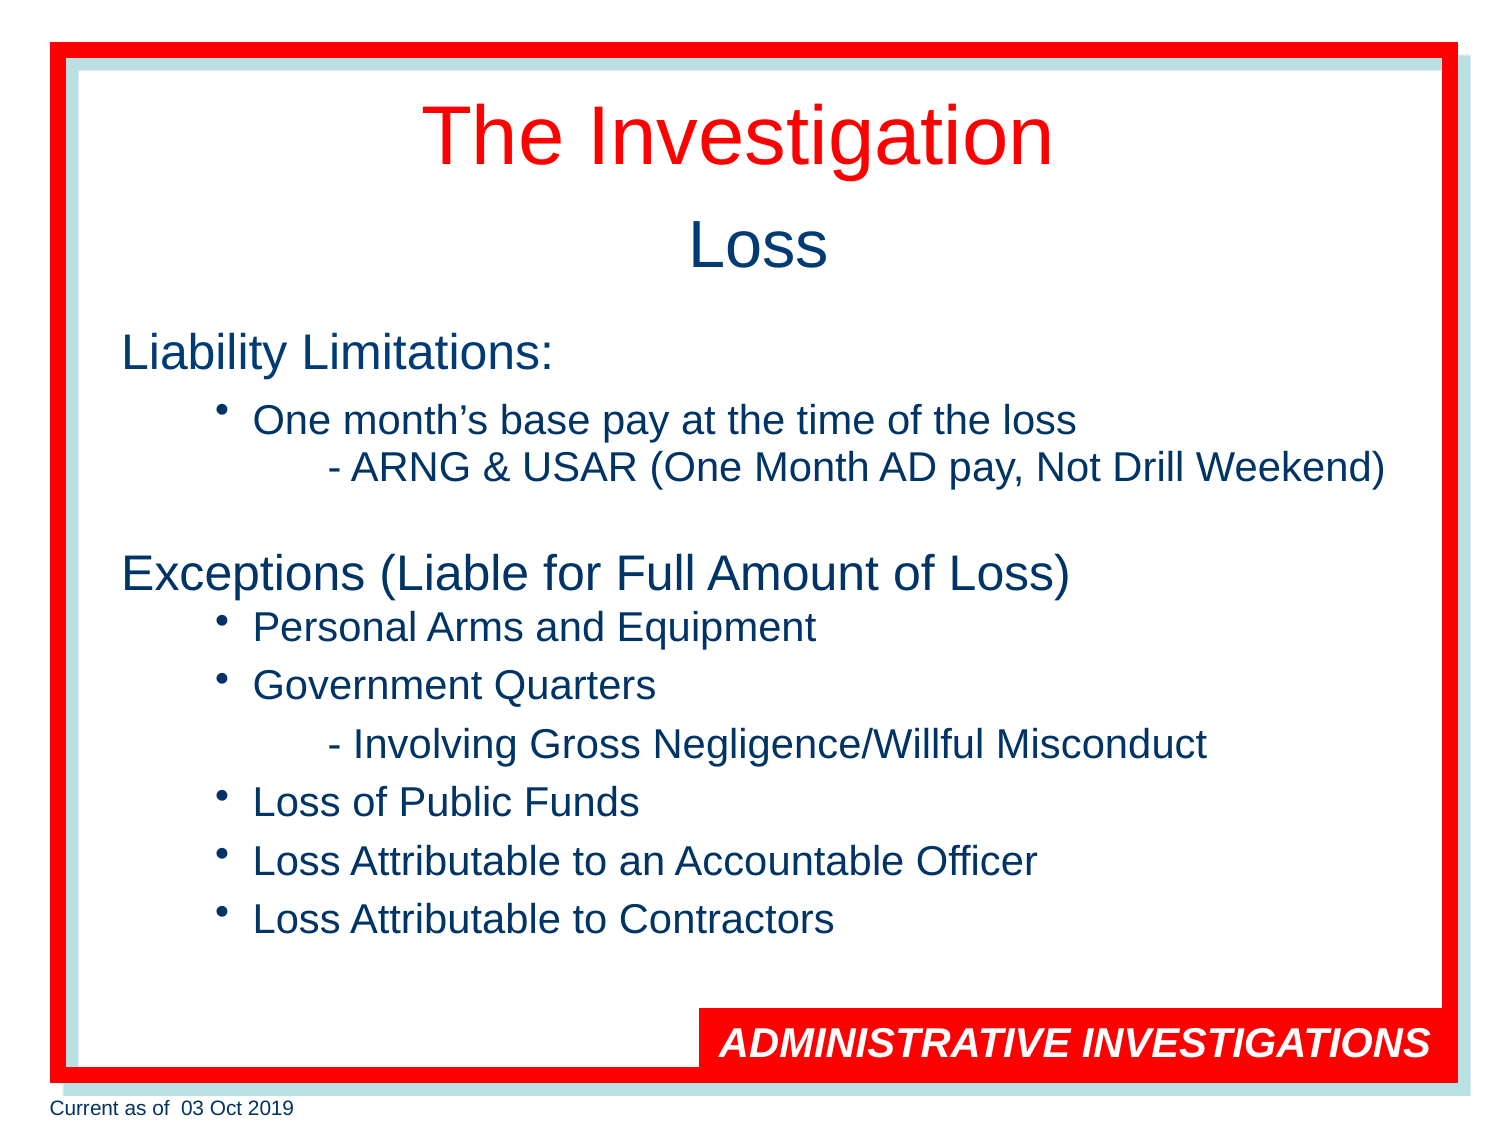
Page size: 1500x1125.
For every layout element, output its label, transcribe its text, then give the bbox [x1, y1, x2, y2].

list Loss Liability Limitations: One month’s base pay at the time of the loss - ARNG & USAR (One Month AD pay, Not Drill Weekend) Exceptions (Liable for Full Amount of Loss) Personal Arms and Equipment Government Quarters - Involving Gross Negligence/Willful Misconduct Loss of Public Funds Loss Attributable to an Accountable Officer Loss Attributable to Contractors [49, 224, 1451, 1043]
title The Investigation [0, 87, 1500, 276]
